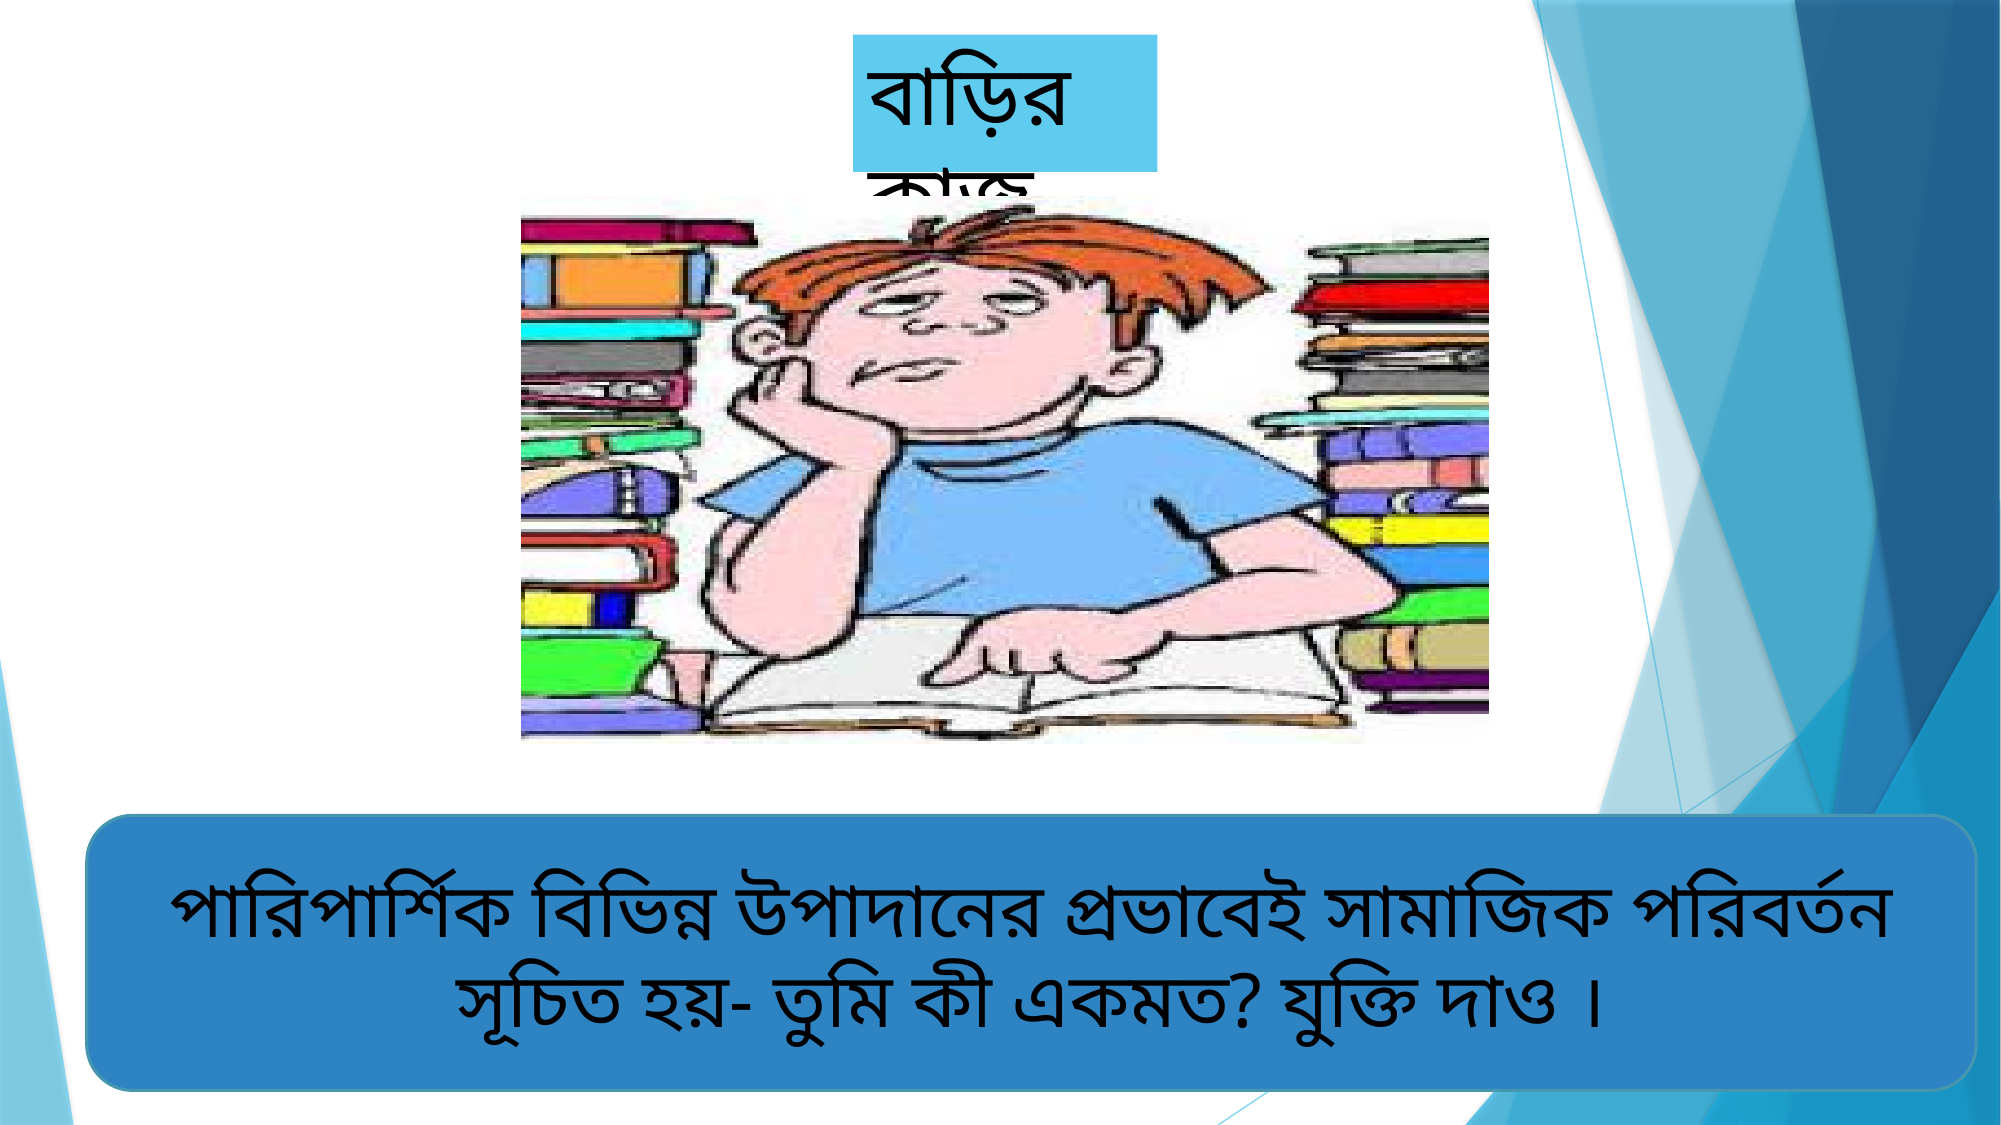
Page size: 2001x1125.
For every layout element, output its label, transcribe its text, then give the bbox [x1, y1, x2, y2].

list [521, 196, 1490, 745]
title বাড়ির কাজ [853, 34, 1158, 172]
text_box পারিপার্শিক বিভিন্ন উপাদানের প্রভাবেই সামাজিক পরিবর্তন সূচিত হয়- তুমি কী একমত? যুক্তি দাও । [85, 813, 1978, 1092]
